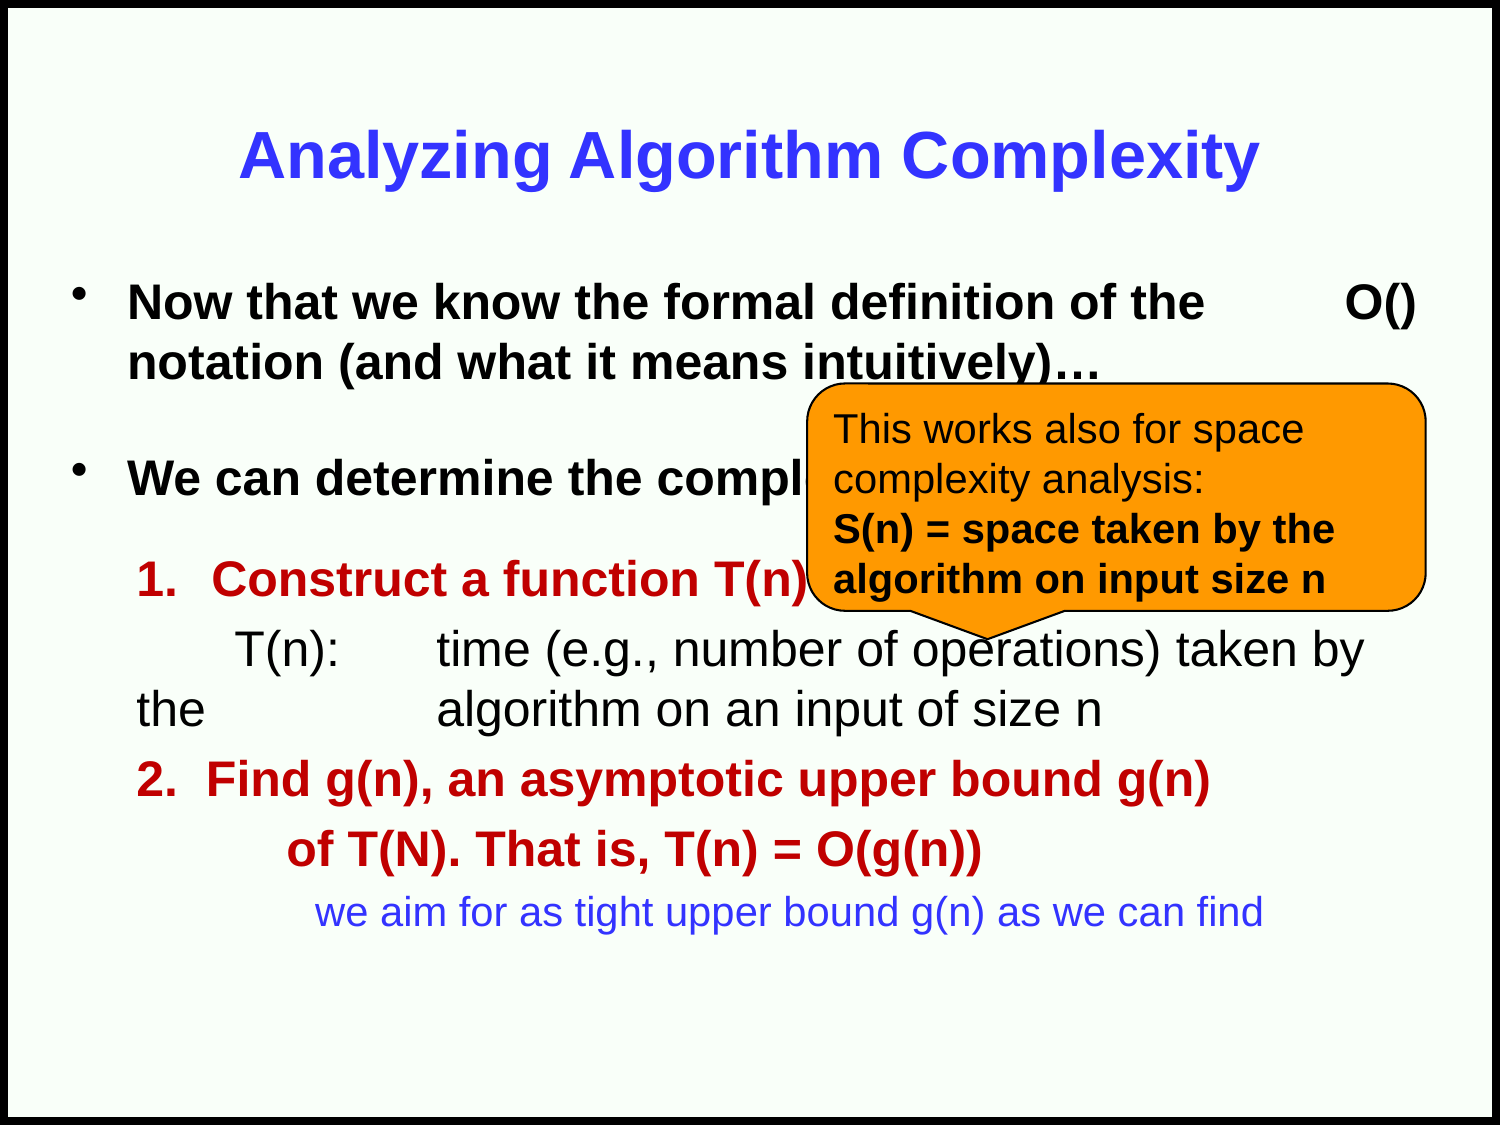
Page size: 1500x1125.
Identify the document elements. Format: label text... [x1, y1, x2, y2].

text_box This works also for space complexity analysis: S(n) = space taken by the algorithm on input size n [807, 383, 1426, 640]
list Now that we know the formal definition of the O() notation (and what it means intuitively)… We can determine the complexity of an algorithm: Construct a function T(n) T(n): time (e.g., number of operations) taken by the algorithm on an input of size n 2. Find g(n), an asymptotic upper bound g(n) of T(N). That is, T(n) = O(g(n)) we aim for as tight upper bound g(n) as we can find [55, 261, 1459, 937]
title Analyzing Algorithm Complexity [112, 58, 1388, 246]
